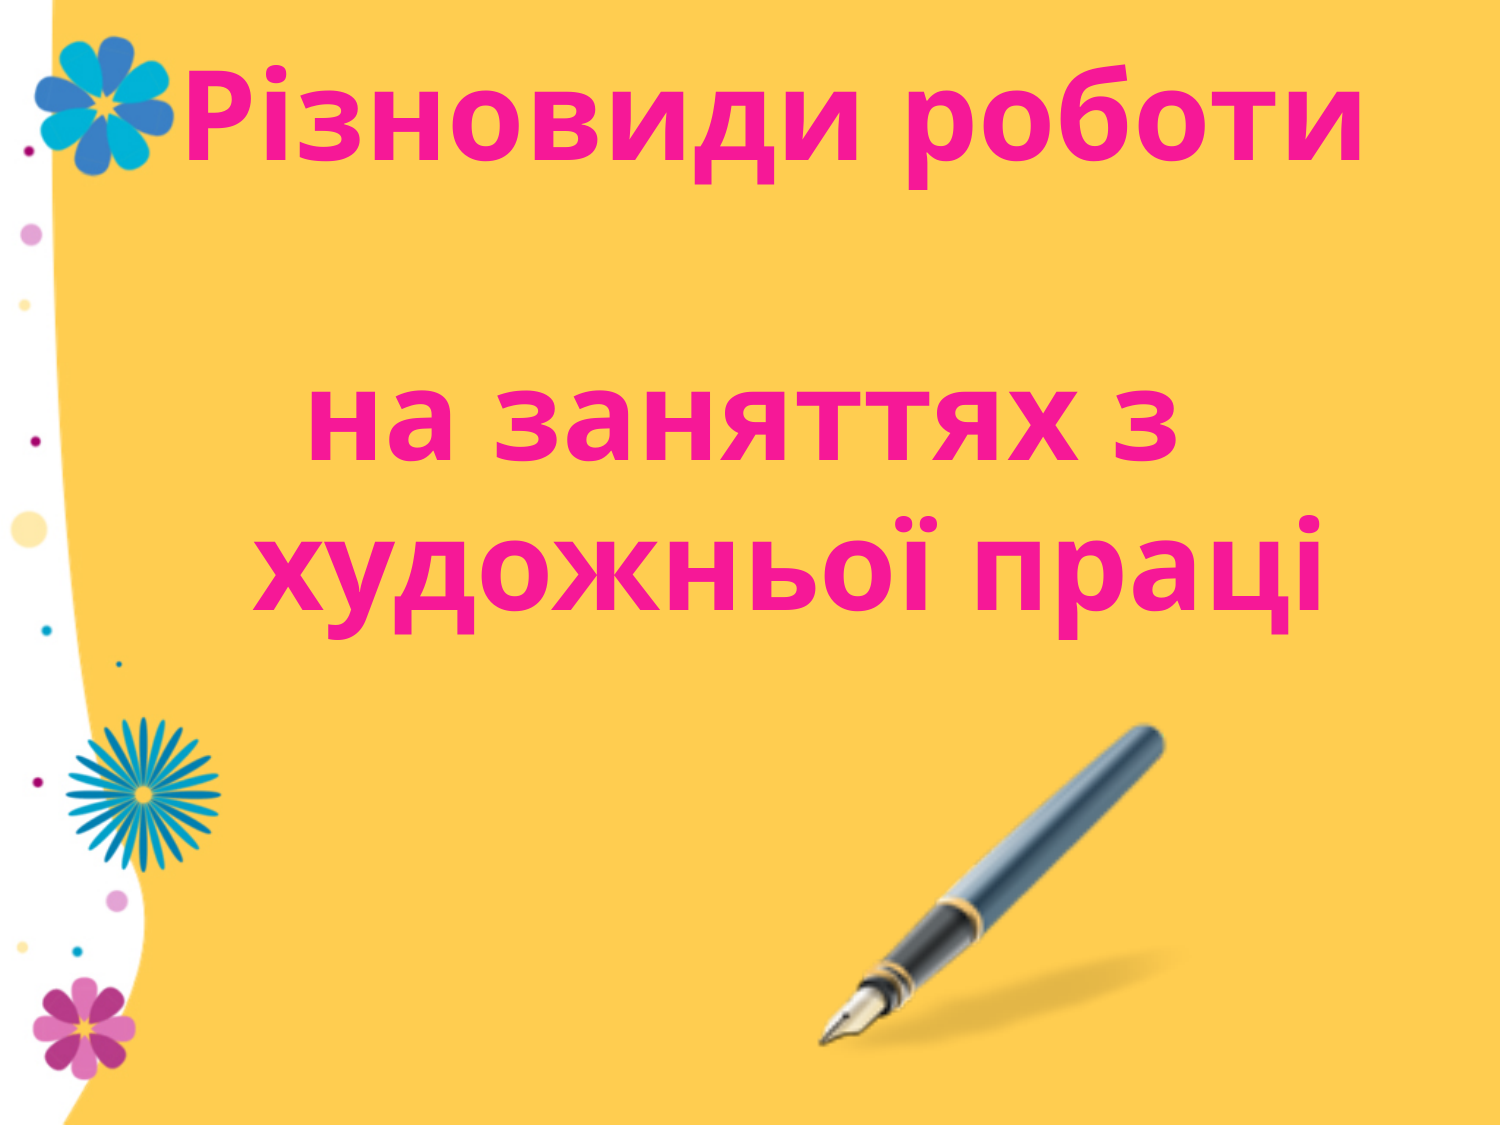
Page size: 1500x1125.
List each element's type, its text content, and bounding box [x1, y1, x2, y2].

title Різновиди роботи на заняттях з художньої праці [88, 255, 1461, 644]
picture [0, 0, 1500, 1125]
